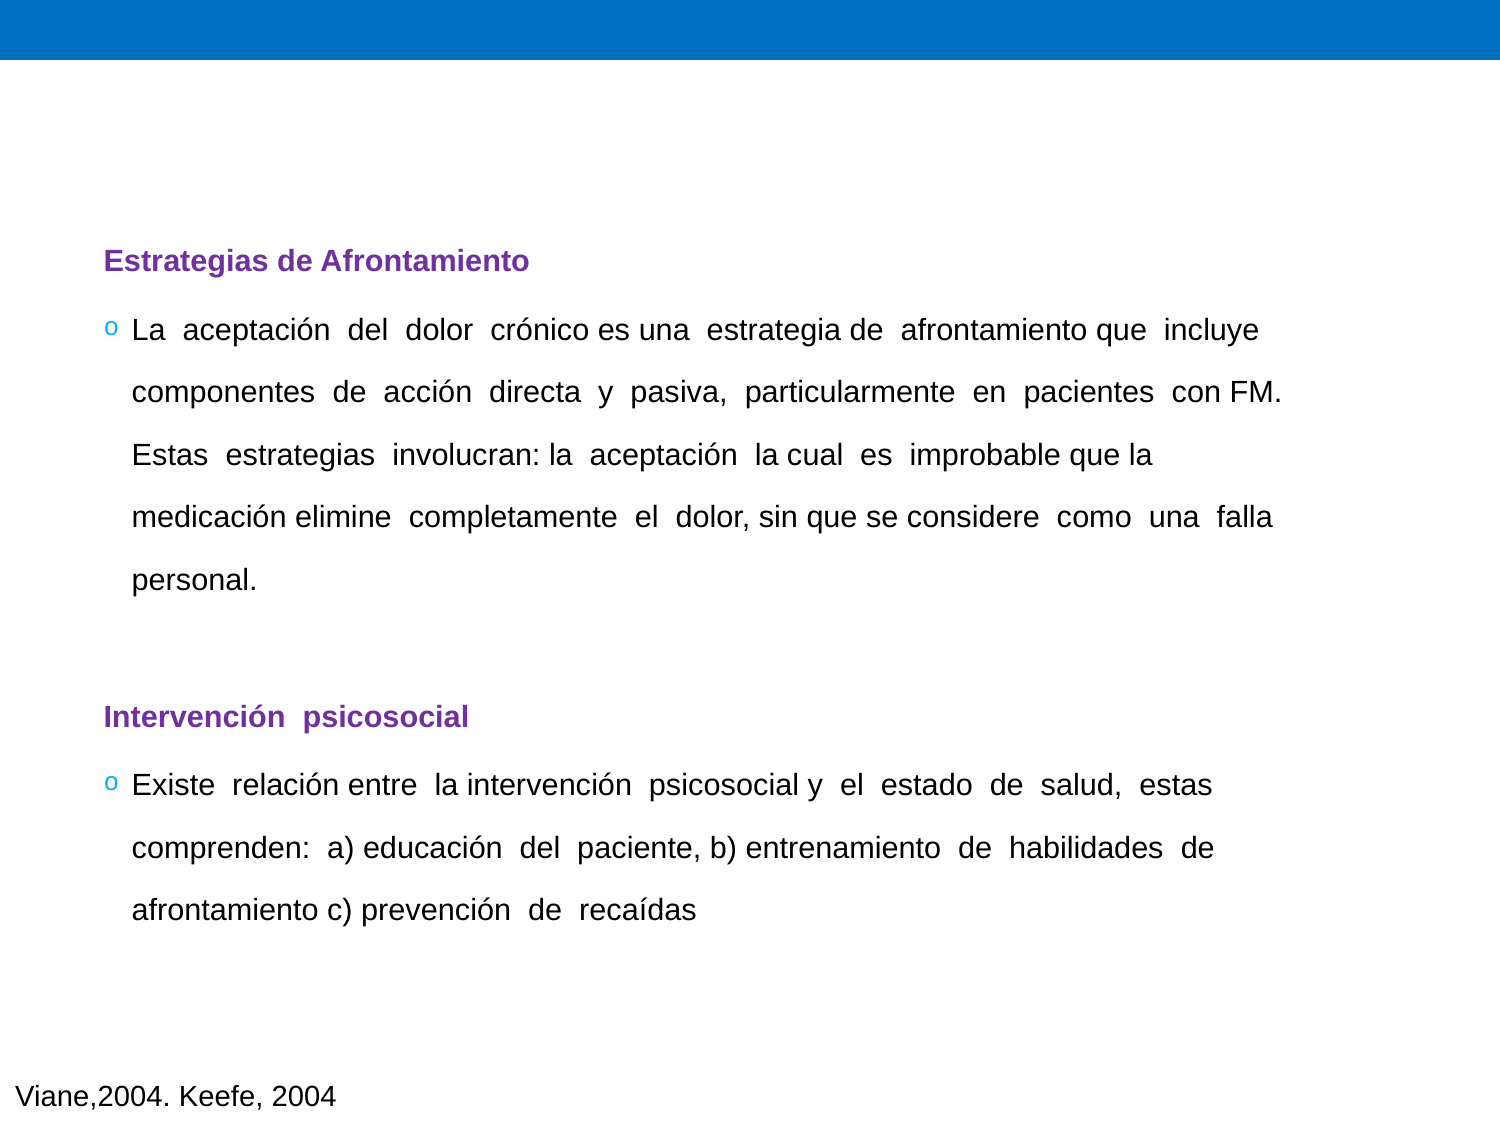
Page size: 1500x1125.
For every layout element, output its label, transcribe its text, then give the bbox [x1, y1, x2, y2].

text_box Viane,2004. Keefe, 2004 [0, 1069, 353, 1120]
list Estrategias de Afrontamiento La aceptación del dolor crónico es una estrategia de afrontamiento que incluye componentes de acción directa y pasiva, particularmente en pacientes con FM. Estas estrategias involucran: la aceptación la cual es improbable que la medicación elimine completamente el dolor, sin que se considere como una falla personal. Intervención psicosocial Existe relación entre la intervención psicosocial y el estado de salud, estas comprenden: a) educación del paciente, b) entrenamiento de habilidades de afrontamiento c) prevención de recaídas [88, 208, 1326, 941]
